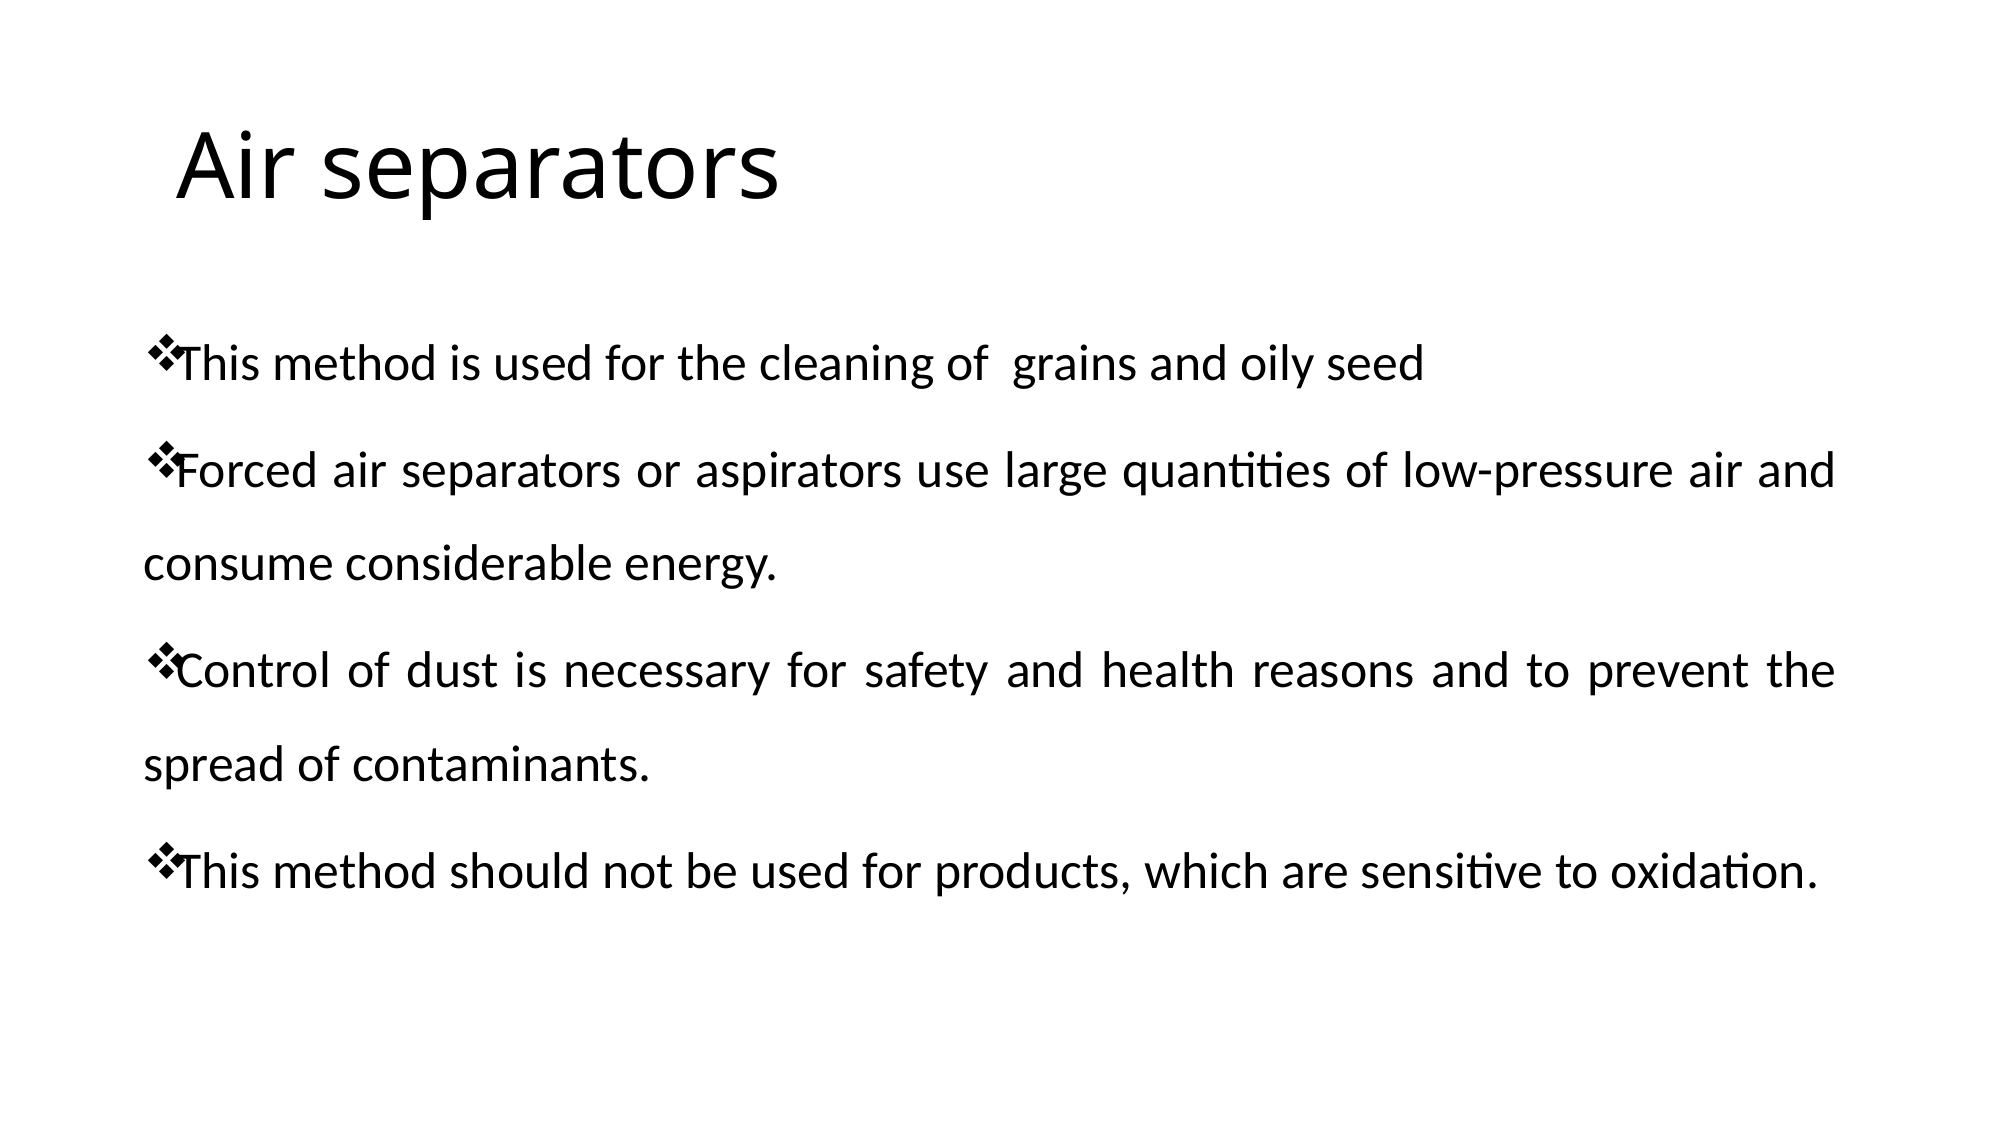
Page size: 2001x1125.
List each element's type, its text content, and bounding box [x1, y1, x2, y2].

title Air separators [137, 59, 1863, 278]
list This method is used for the cleaning of grains and oily seed Forced air separators or aspirators use large quantities of low-pressure air and consume considerable energy. Control of dust is necessary for safety and health reasons and to prevent the spread of contaminants. This method should not be used for products, which are sensitive to oxidation. [128, 227, 1854, 998]
